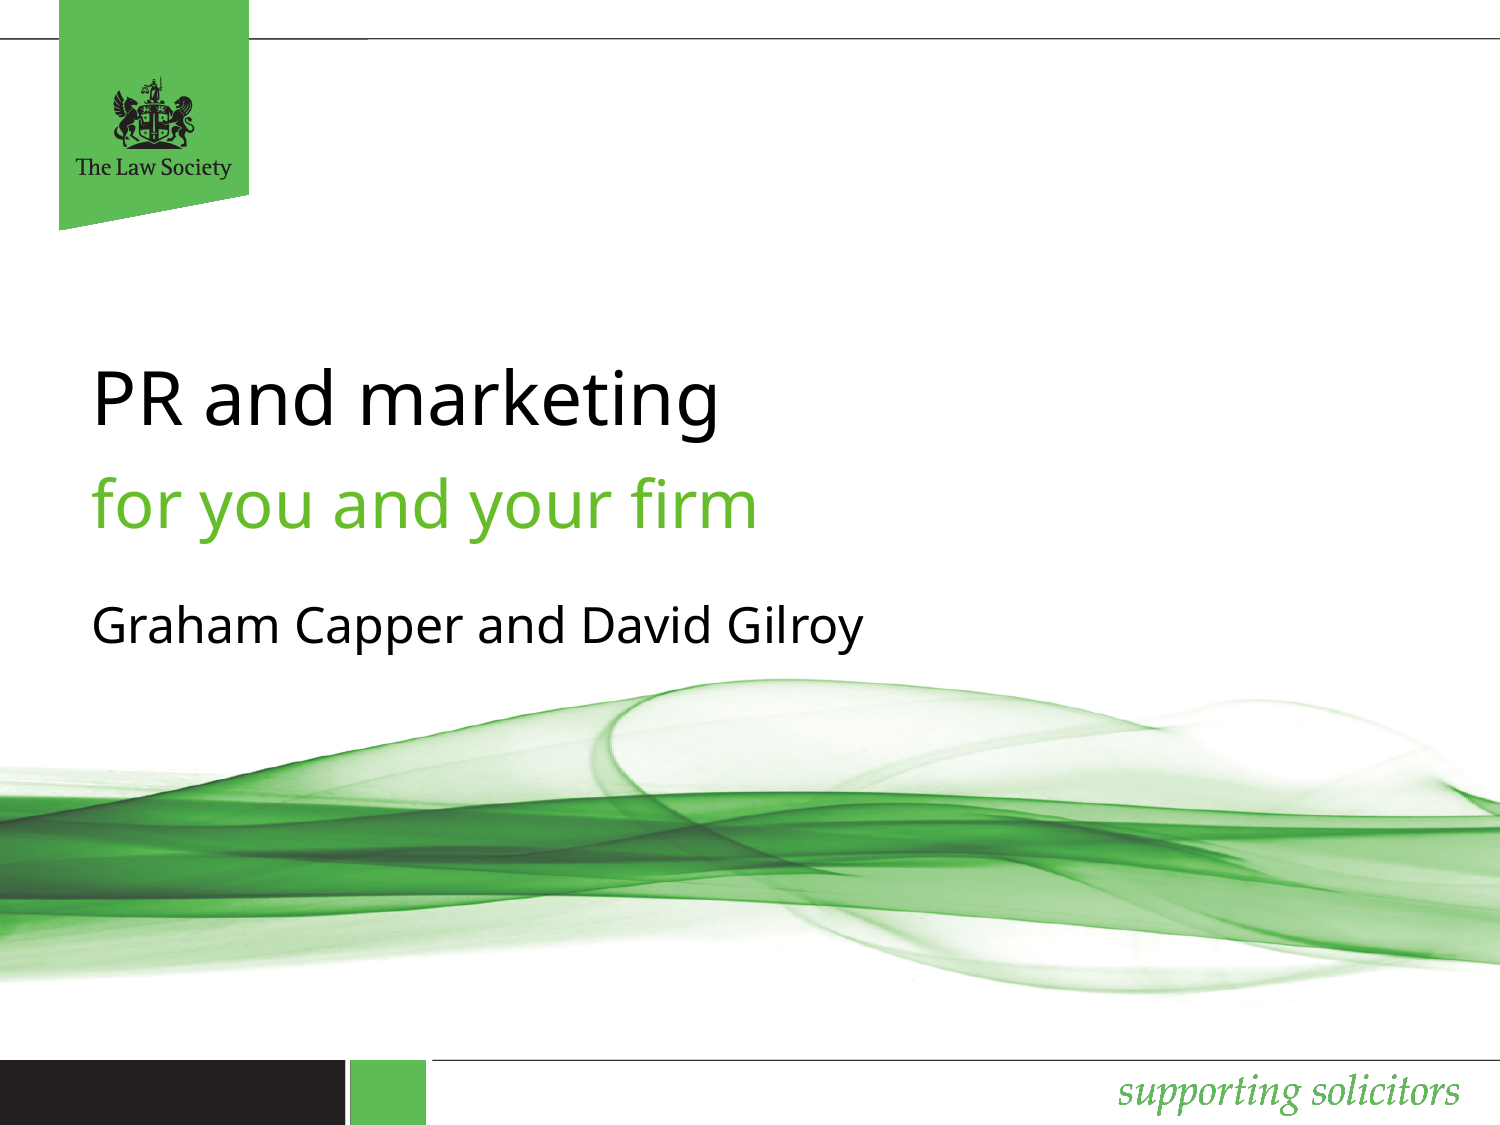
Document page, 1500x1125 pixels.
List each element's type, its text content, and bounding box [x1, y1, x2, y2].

subtitle for you and your firm [76, 454, 1377, 743]
title PR and marketing [76, 324, 1388, 467]
text_box Graham Capper and David Gilroy [76, 586, 892, 661]
picture [0, 0, 1500, 242]
picture [0, 1054, 1500, 1125]
picture [0, 587, 1500, 1050]
